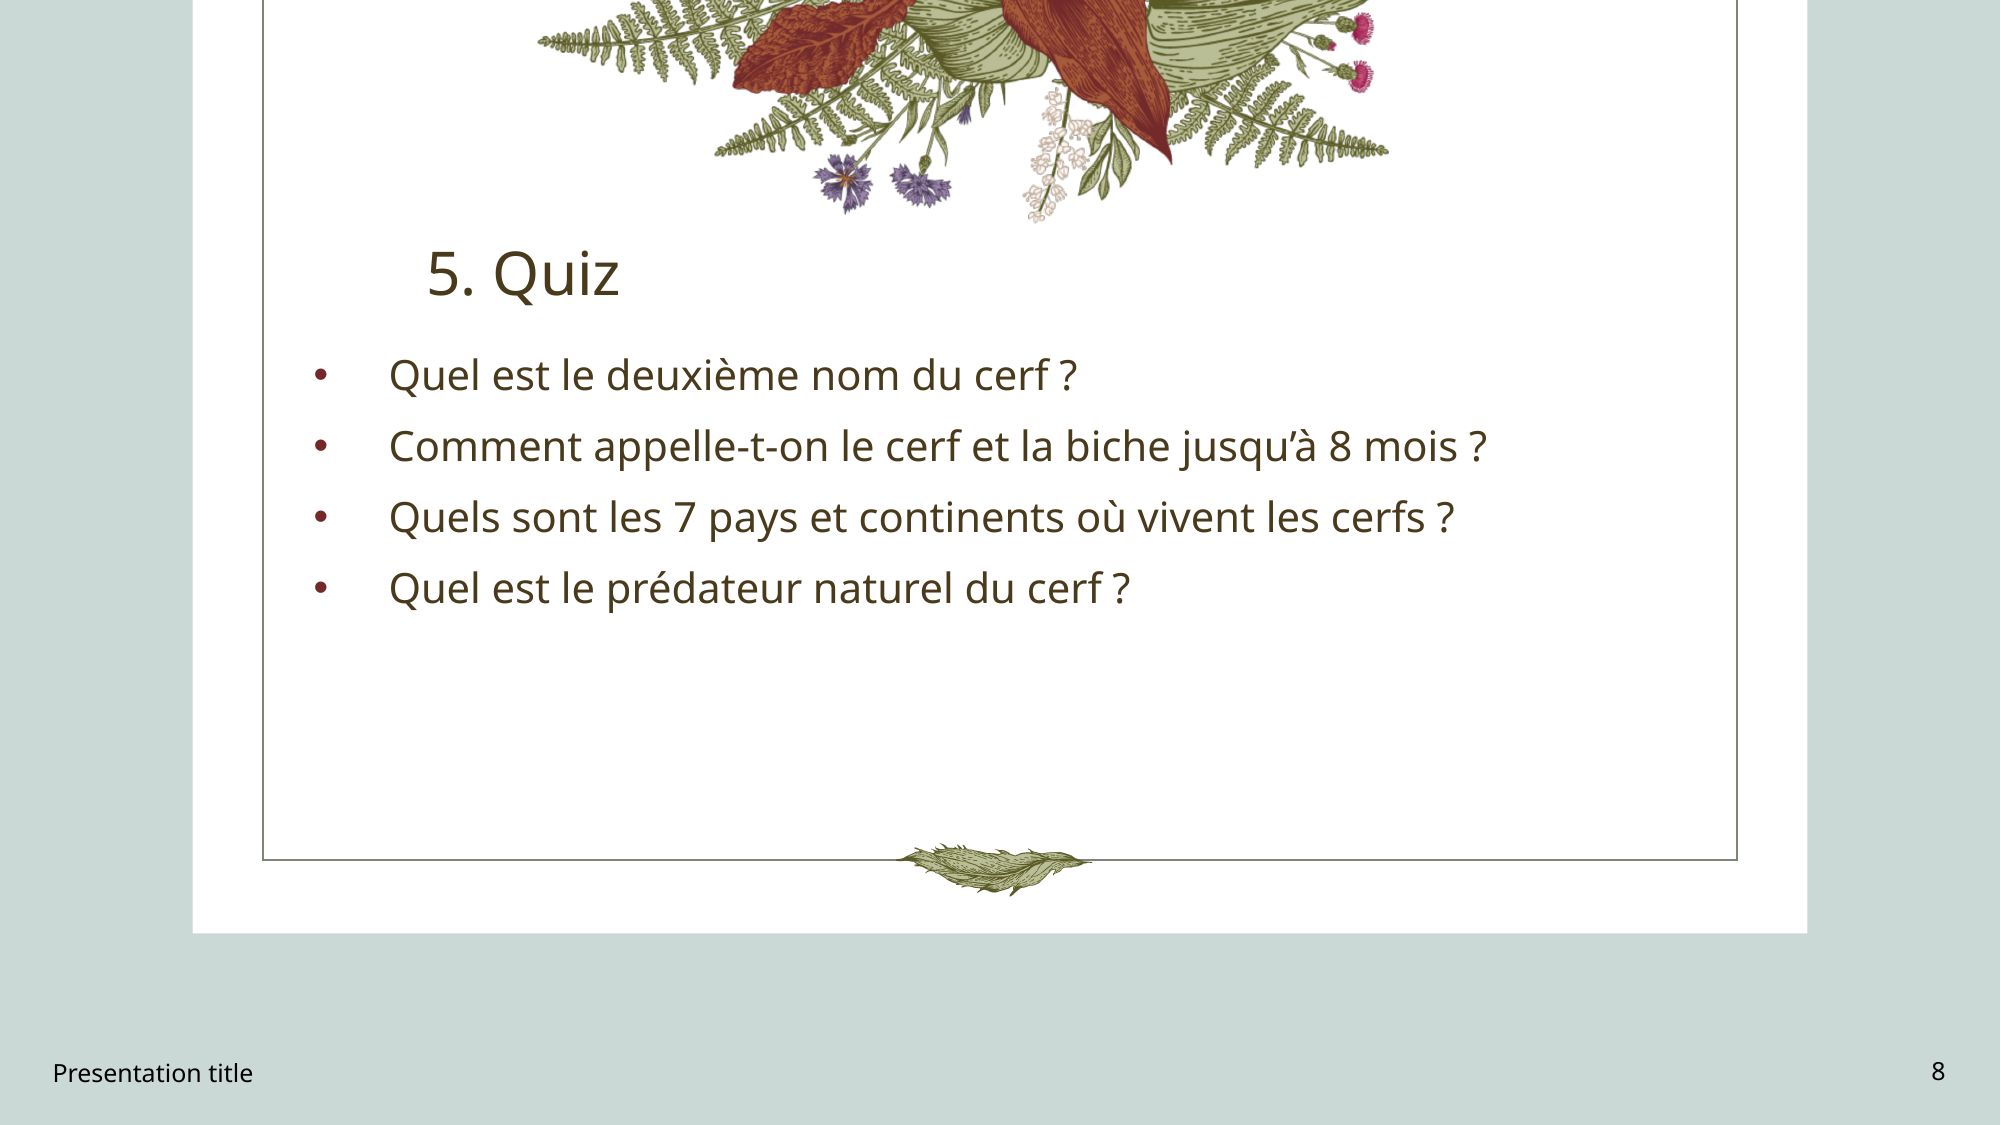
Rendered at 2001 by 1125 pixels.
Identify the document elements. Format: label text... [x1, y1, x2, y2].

slide_number 8 [1510, 1042, 1961, 1103]
picture [535, 0, 1416, 243]
footer Presentation title [37, 1042, 713, 1103]
title 5. Quiz [411, 235, 1354, 317]
list Quel est le deuxième nom du cerf ? Comment appelle-t-on le cerf et la biche jusqu’à 8 mois ? Quels sont les 7 pays et continents où vivent les cerfs ? Quel est le prédateur naturel du cerf ? [298, 341, 1570, 784]
picture [894, 838, 1093, 897]
